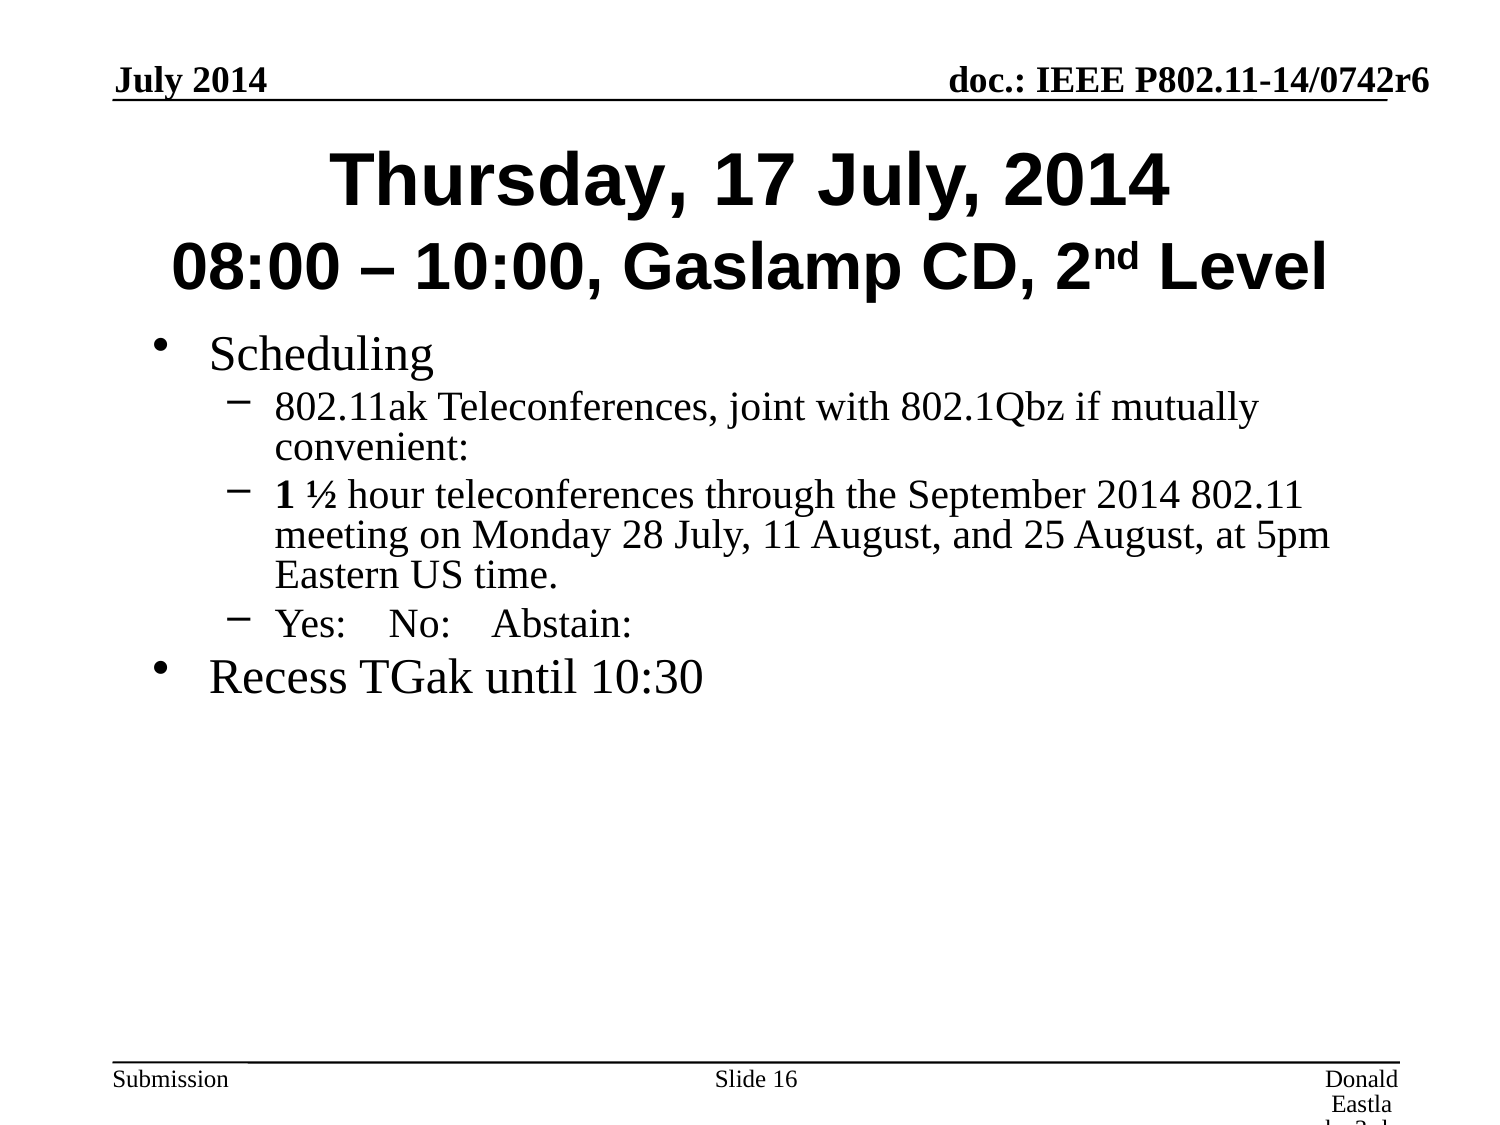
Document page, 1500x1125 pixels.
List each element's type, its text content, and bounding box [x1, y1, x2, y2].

list Scheduling 802.11ak Teleconferences, joint with 802.1Qbz if mutually convenient: 1 ½ hour teleconferences through the September 2014 802.11 meeting on Monday 28 July, 11 August, and 25 August, at 5pm Eastern US time. Yes: No: Abstain: Recess TGak until 10:30 [137, 324, 1388, 1063]
footer Donald Eastlake 3rd, Huawei Technologies [1325, 1062, 1402, 1093]
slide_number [114, 54, 290, 100]
slide_number Slide 16 [712, 1063, 800, 1093]
title Thursday, 17 July, 2014 08:00 – 10:00, Gaslamp CD, 2nd Level [112, 112, 1388, 313]
